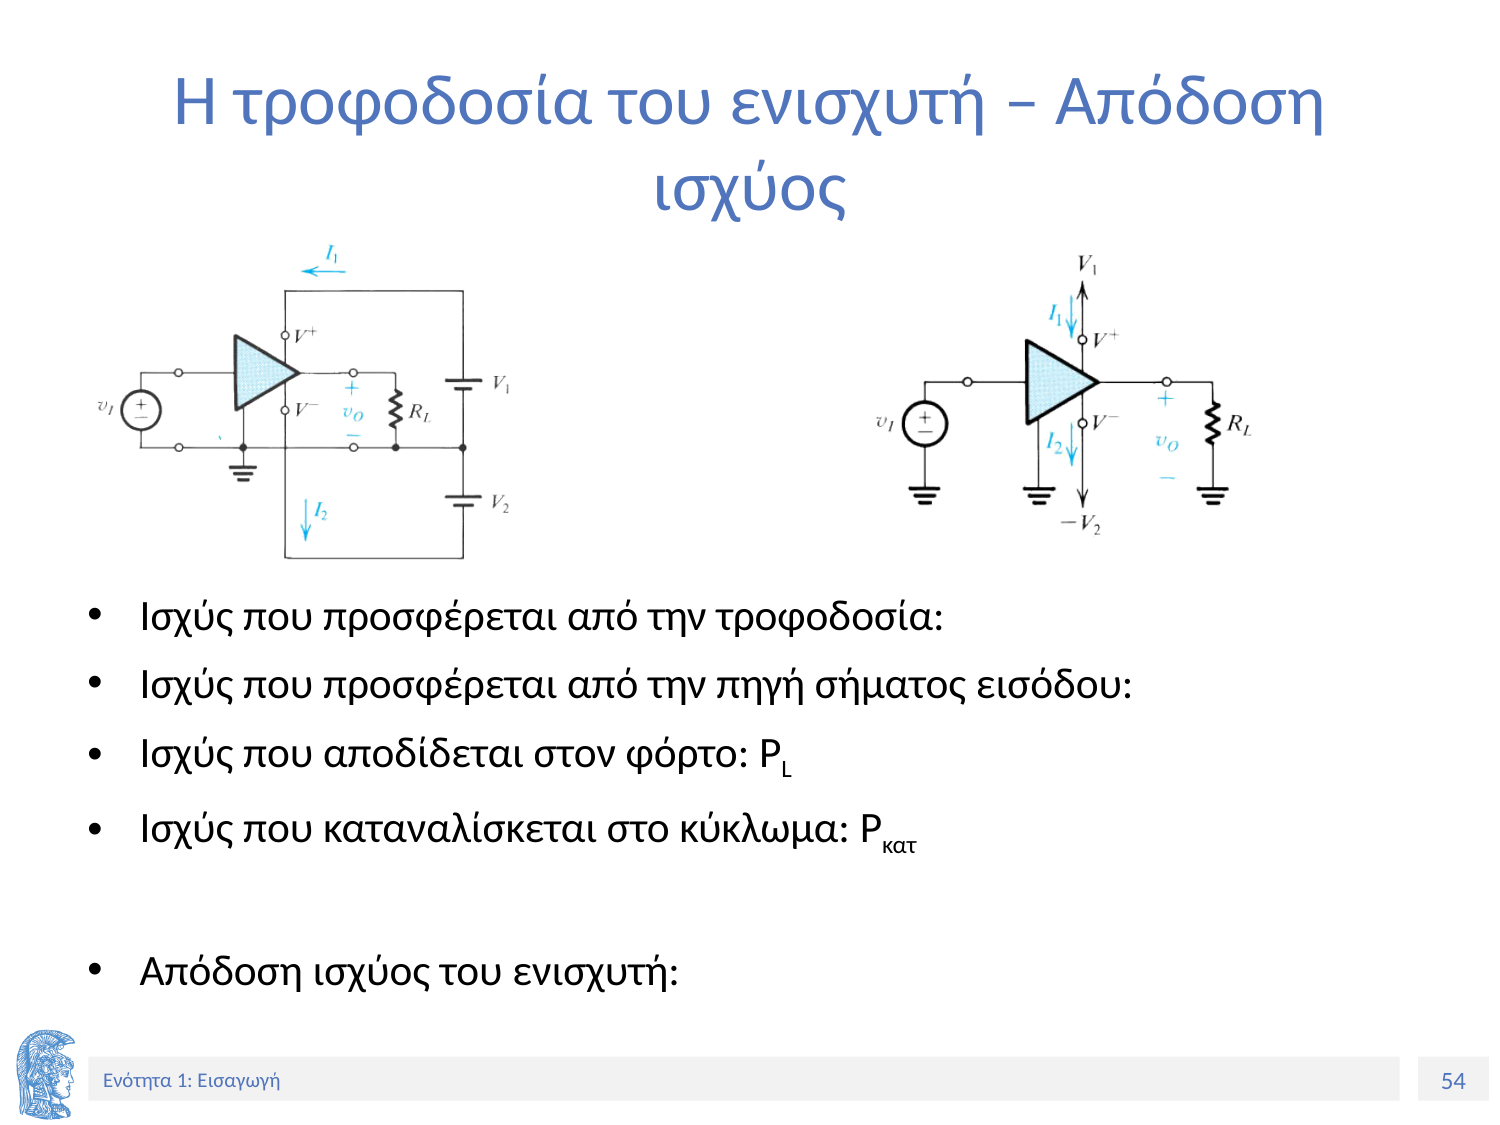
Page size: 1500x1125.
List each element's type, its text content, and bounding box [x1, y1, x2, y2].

picture [92, 241, 514, 575]
title Η τροφοδοσία του ενισχυτή – Απόδοση ισχύος [75, 45, 1425, 233]
picture [9, 1026, 81, 1120]
picture [875, 255, 1252, 564]
